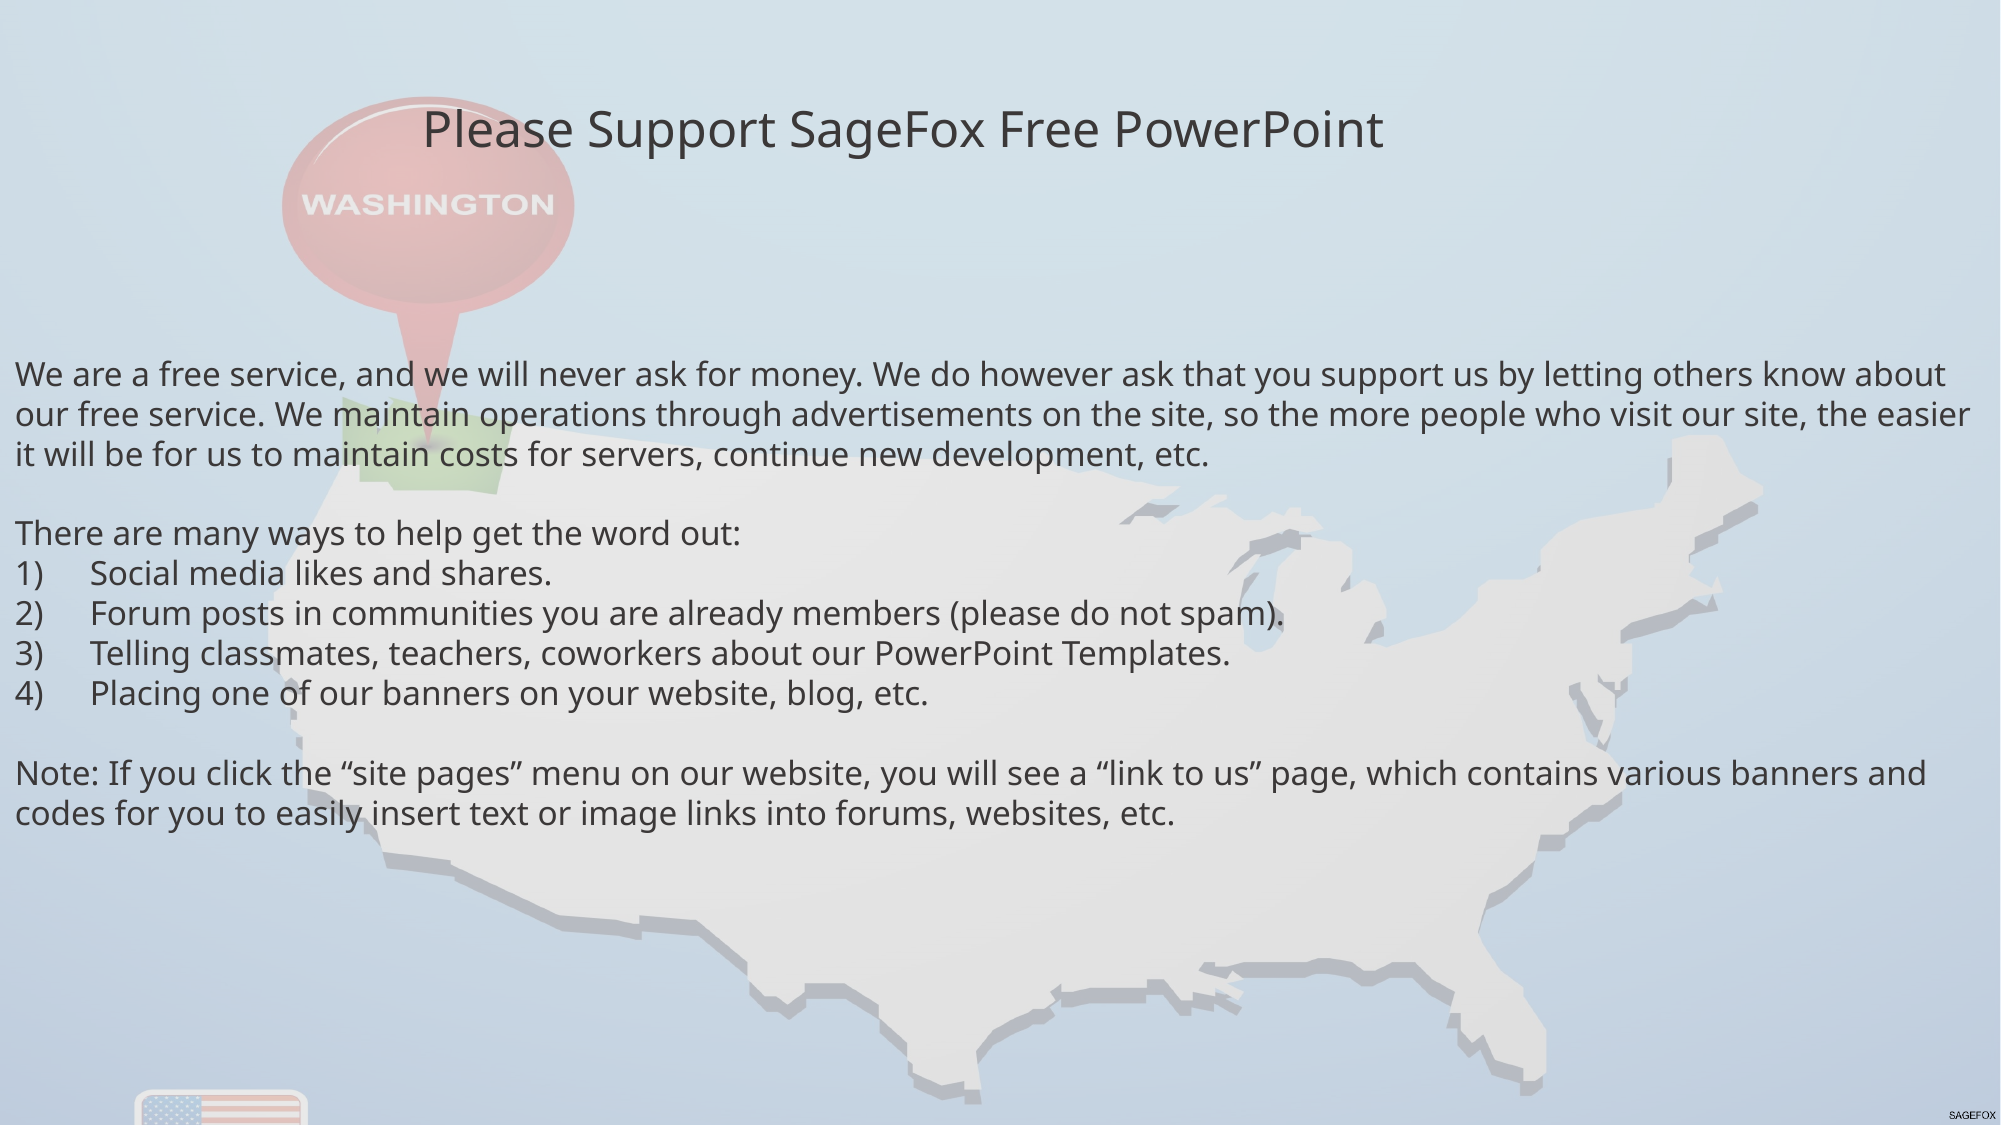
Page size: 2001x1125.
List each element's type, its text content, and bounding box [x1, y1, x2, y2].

text_box We are a free service, and we will never ask for money. We do however ask that you support us by letting others know about our free service. We maintain operations through advertisements on the site, so the more people who visit our site, the easier it will be for us to maintain costs for servers, continue new development, etc. There are many ways to help get the word out: Social media likes and shares. Forum posts in communities you are already members (please do not spam). Telling classmates, teachers, coworkers about our PowerPoint Templates. Placing one of our banners on your website, blog, etc. Note: If you click the “site pages” menu on our website, you will see a “link to us” page, which contains various banners and codes for you to easily insert text or image links into forums, websites, etc. [0, 0, 2000, 1125]
title Please Support SageFox Free PowerPoint [363, 72, 1444, 190]
